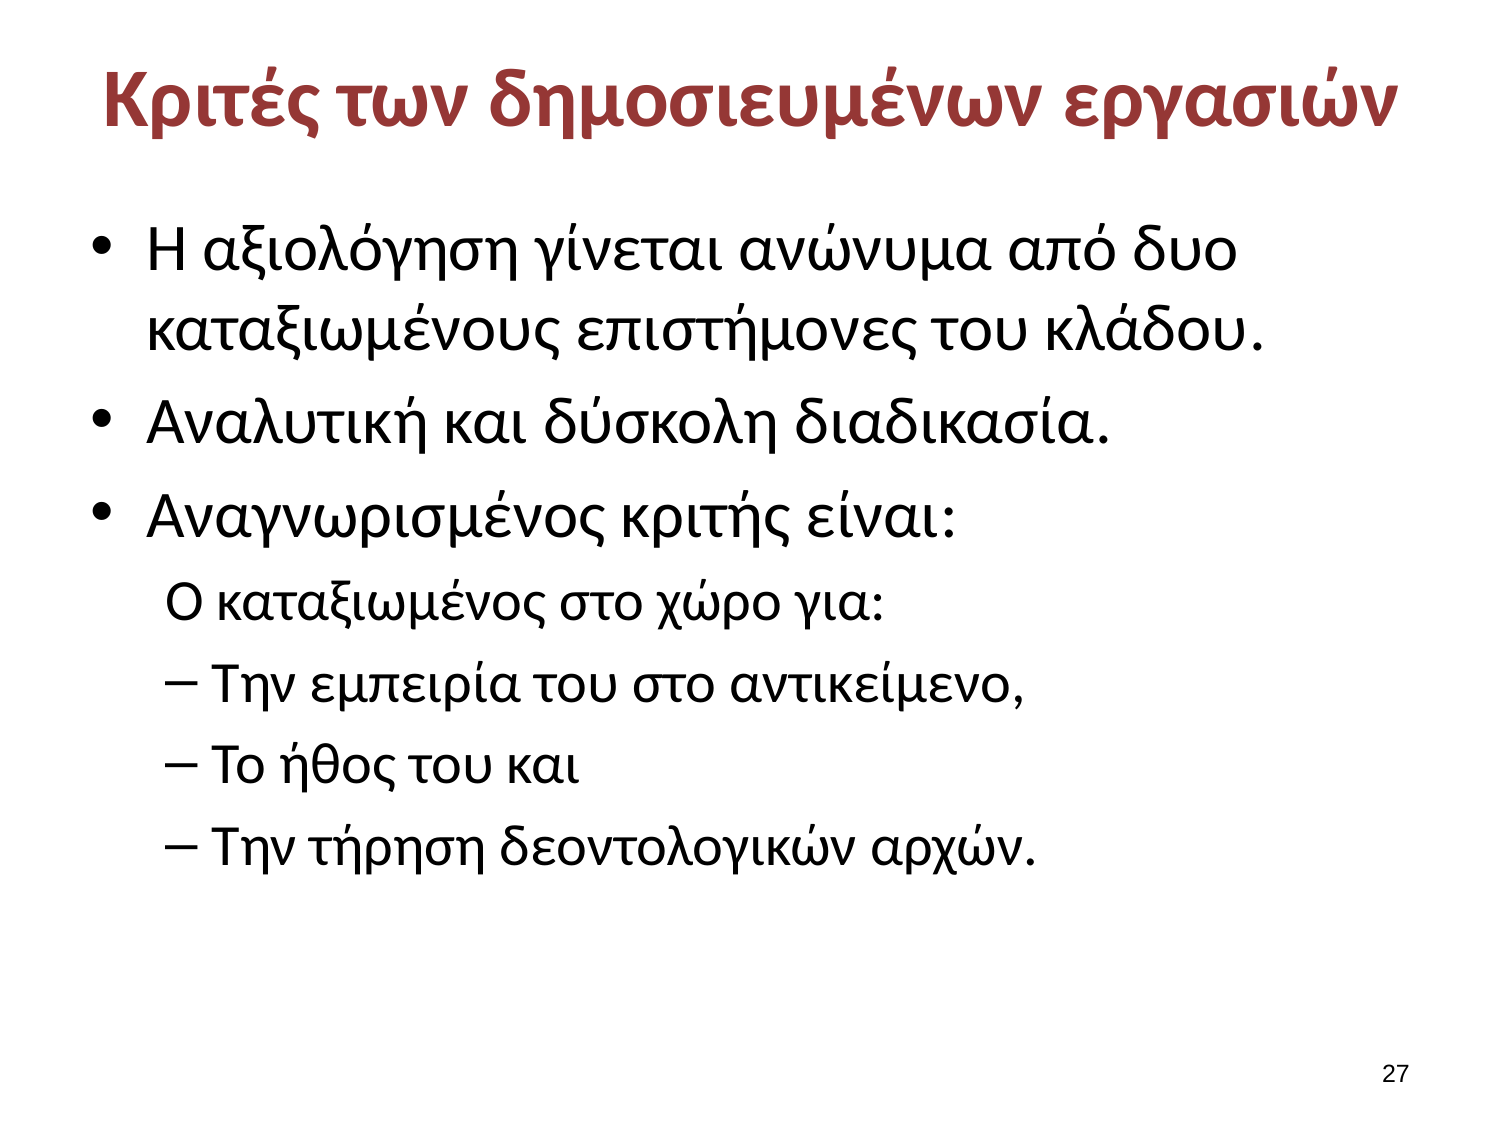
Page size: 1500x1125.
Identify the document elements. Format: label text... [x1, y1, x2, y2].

slide_number 26 [1074, 1042, 1425, 1103]
title Κριτές των δημοσιευμένων εργασιών [76, 19, 1427, 169]
list Η αξιολόγηση γίνεται ανώνυμα από δυο καταξιωμένους επιστήμονες του κλάδου. Αναλυτική και δύσκολη διαδικασία. Αναγνωρισμένος κριτής είναι: Ο καταξιωμένος στο χώρο για: Την εμπειρία του στο αντικείμενο, Το ήθος του και Την τήρηση δεοντολογικών αρχών. [75, 196, 1425, 1024]
